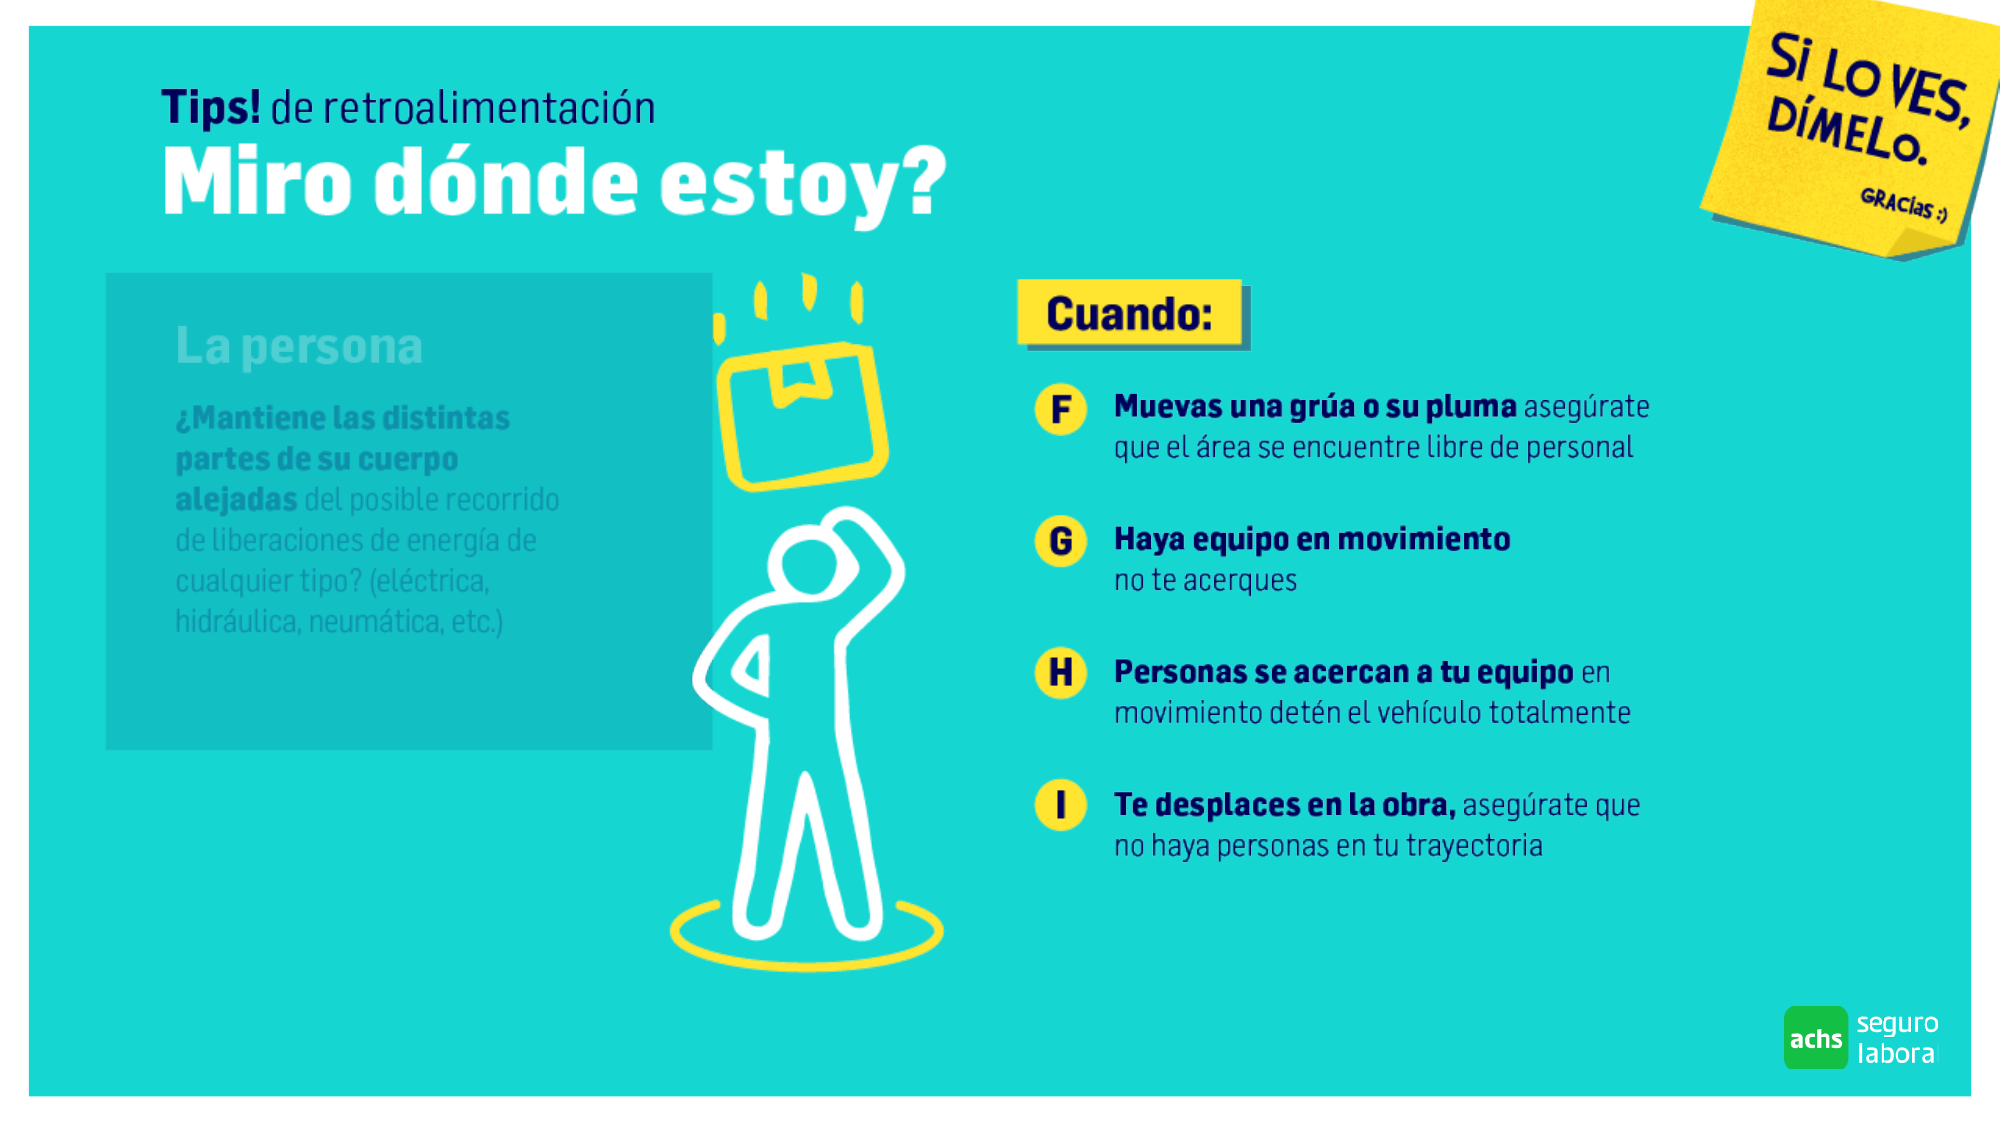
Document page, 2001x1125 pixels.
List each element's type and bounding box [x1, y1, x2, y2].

picture [999, 758, 1730, 898]
picture [1014, 482, 1682, 753]
picture [45, 65, 995, 987]
picture [1655, 0, 2000, 296]
picture [981, 254, 1724, 479]
